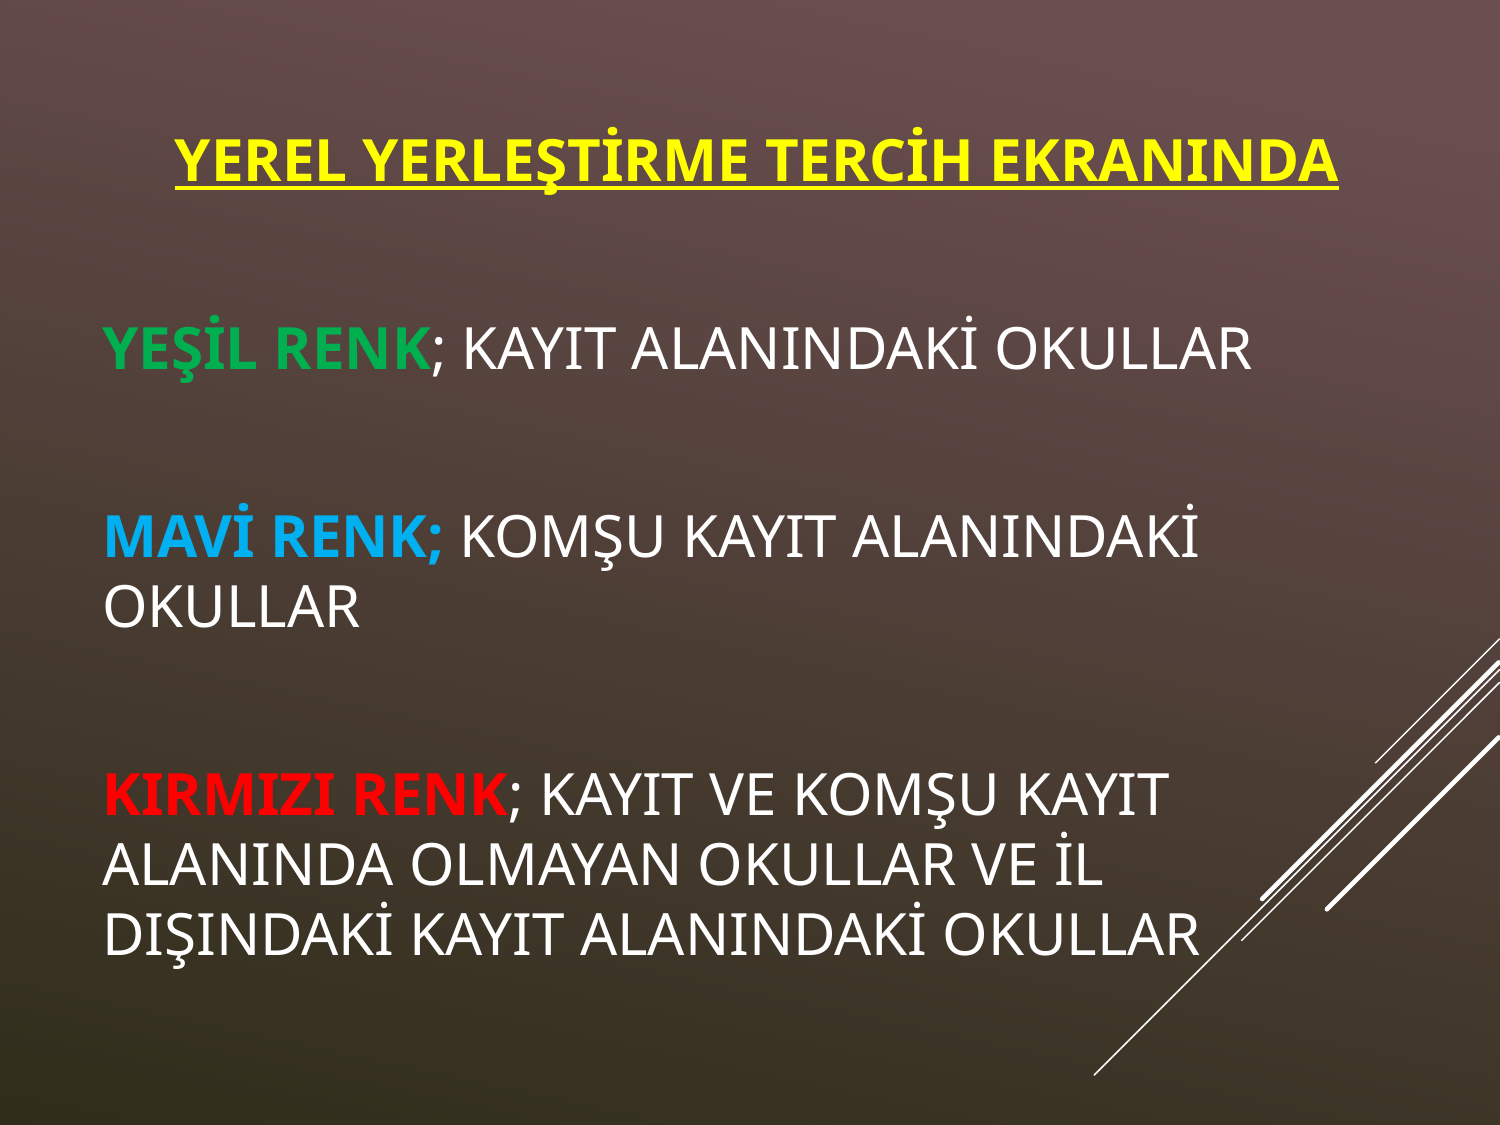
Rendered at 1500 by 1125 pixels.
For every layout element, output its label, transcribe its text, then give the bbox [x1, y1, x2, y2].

list YEREL YERLEŞTİRME TERCİH EKRANINDA YEŞİL RENK; KAYIT ALANINDAKİ OKULLAR MAVİ RENK; KOMŞU KAYIT ALANINDAKİ OKULLAR KIRMIZI RENK; KAYIT VE KOMŞU KAYIT ALANINDA OLMAYAN OKULLAR VE İL DIŞINDAKİ KAYIT ALANINDAKİ OKULLAR [76, 101, 1427, 988]
